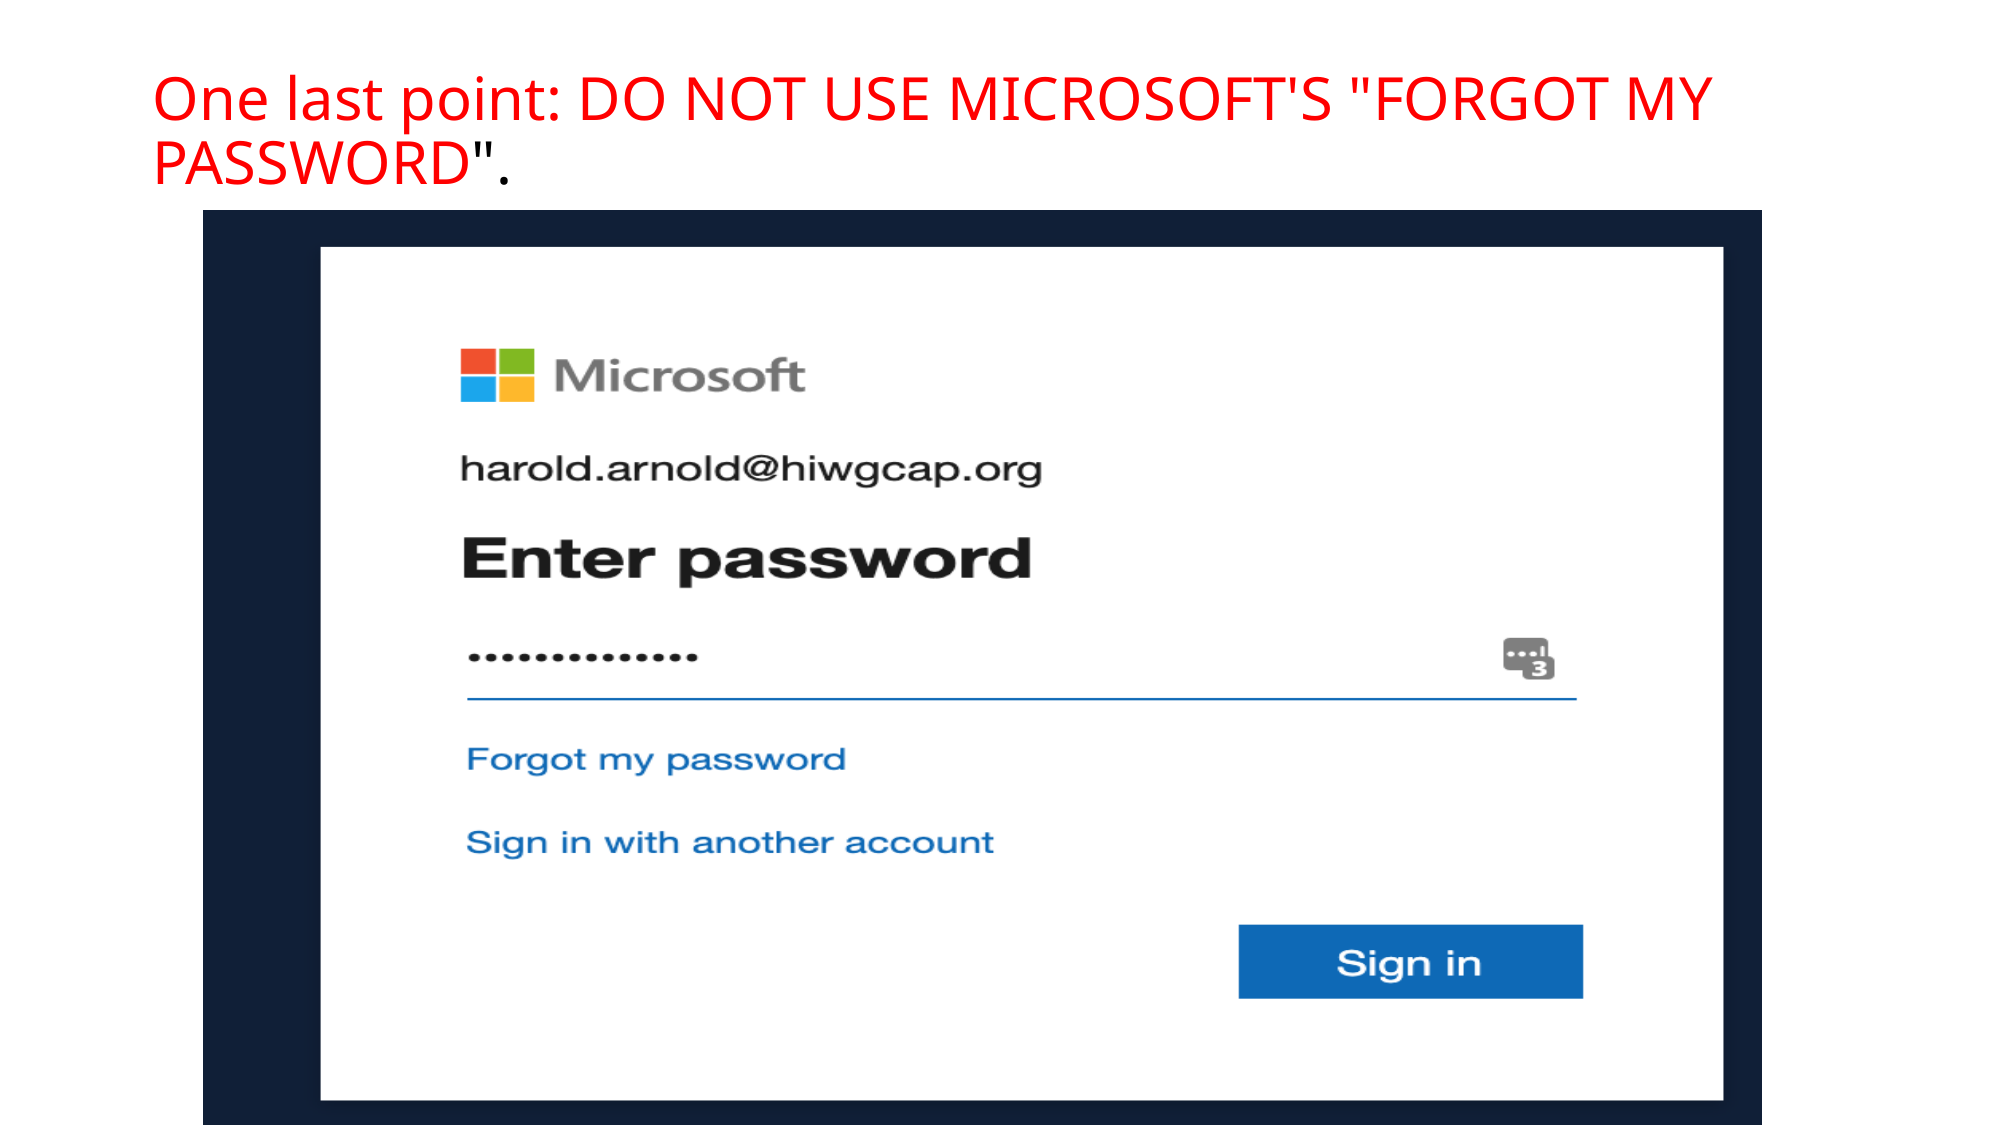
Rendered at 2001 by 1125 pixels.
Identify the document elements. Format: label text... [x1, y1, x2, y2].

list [203, 210, 1762, 1125]
title One last point: DO NOT USE MICROSOFT'S "FORGOT MY PASSWORD". [137, 59, 1863, 278]
